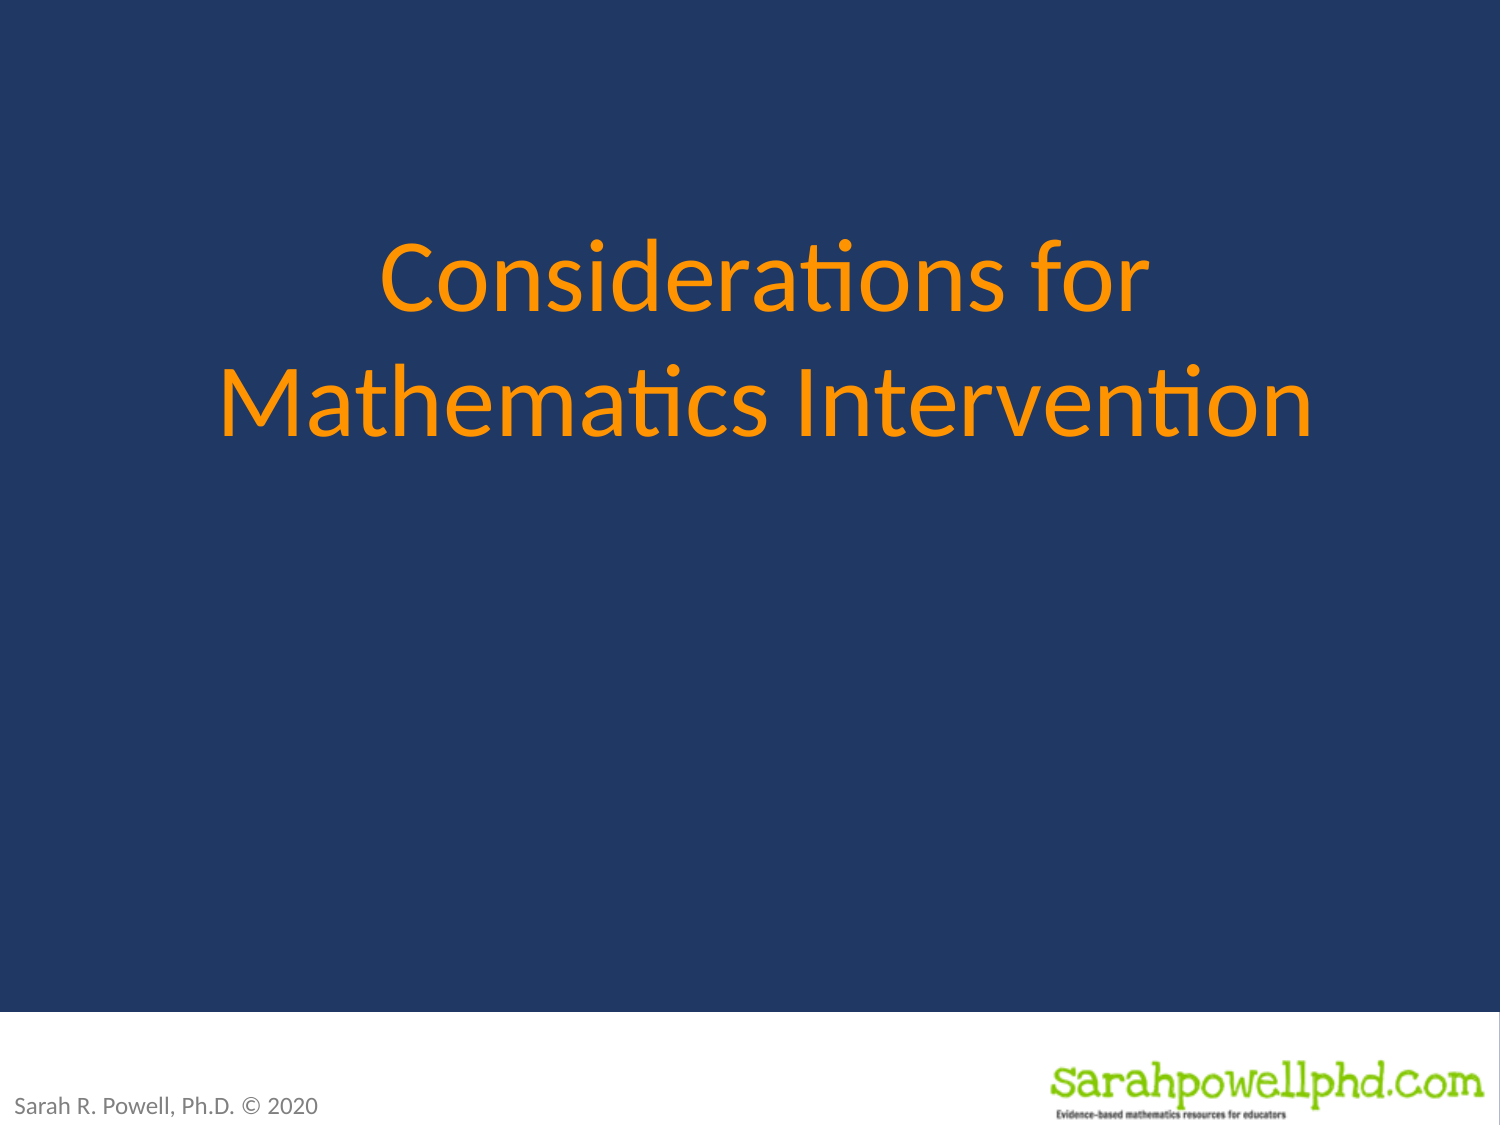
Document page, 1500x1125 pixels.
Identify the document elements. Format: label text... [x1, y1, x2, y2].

picture [1032, 1051, 1499, 1125]
text_box Considerations for Mathematics Intervention [88, 199, 1445, 465]
